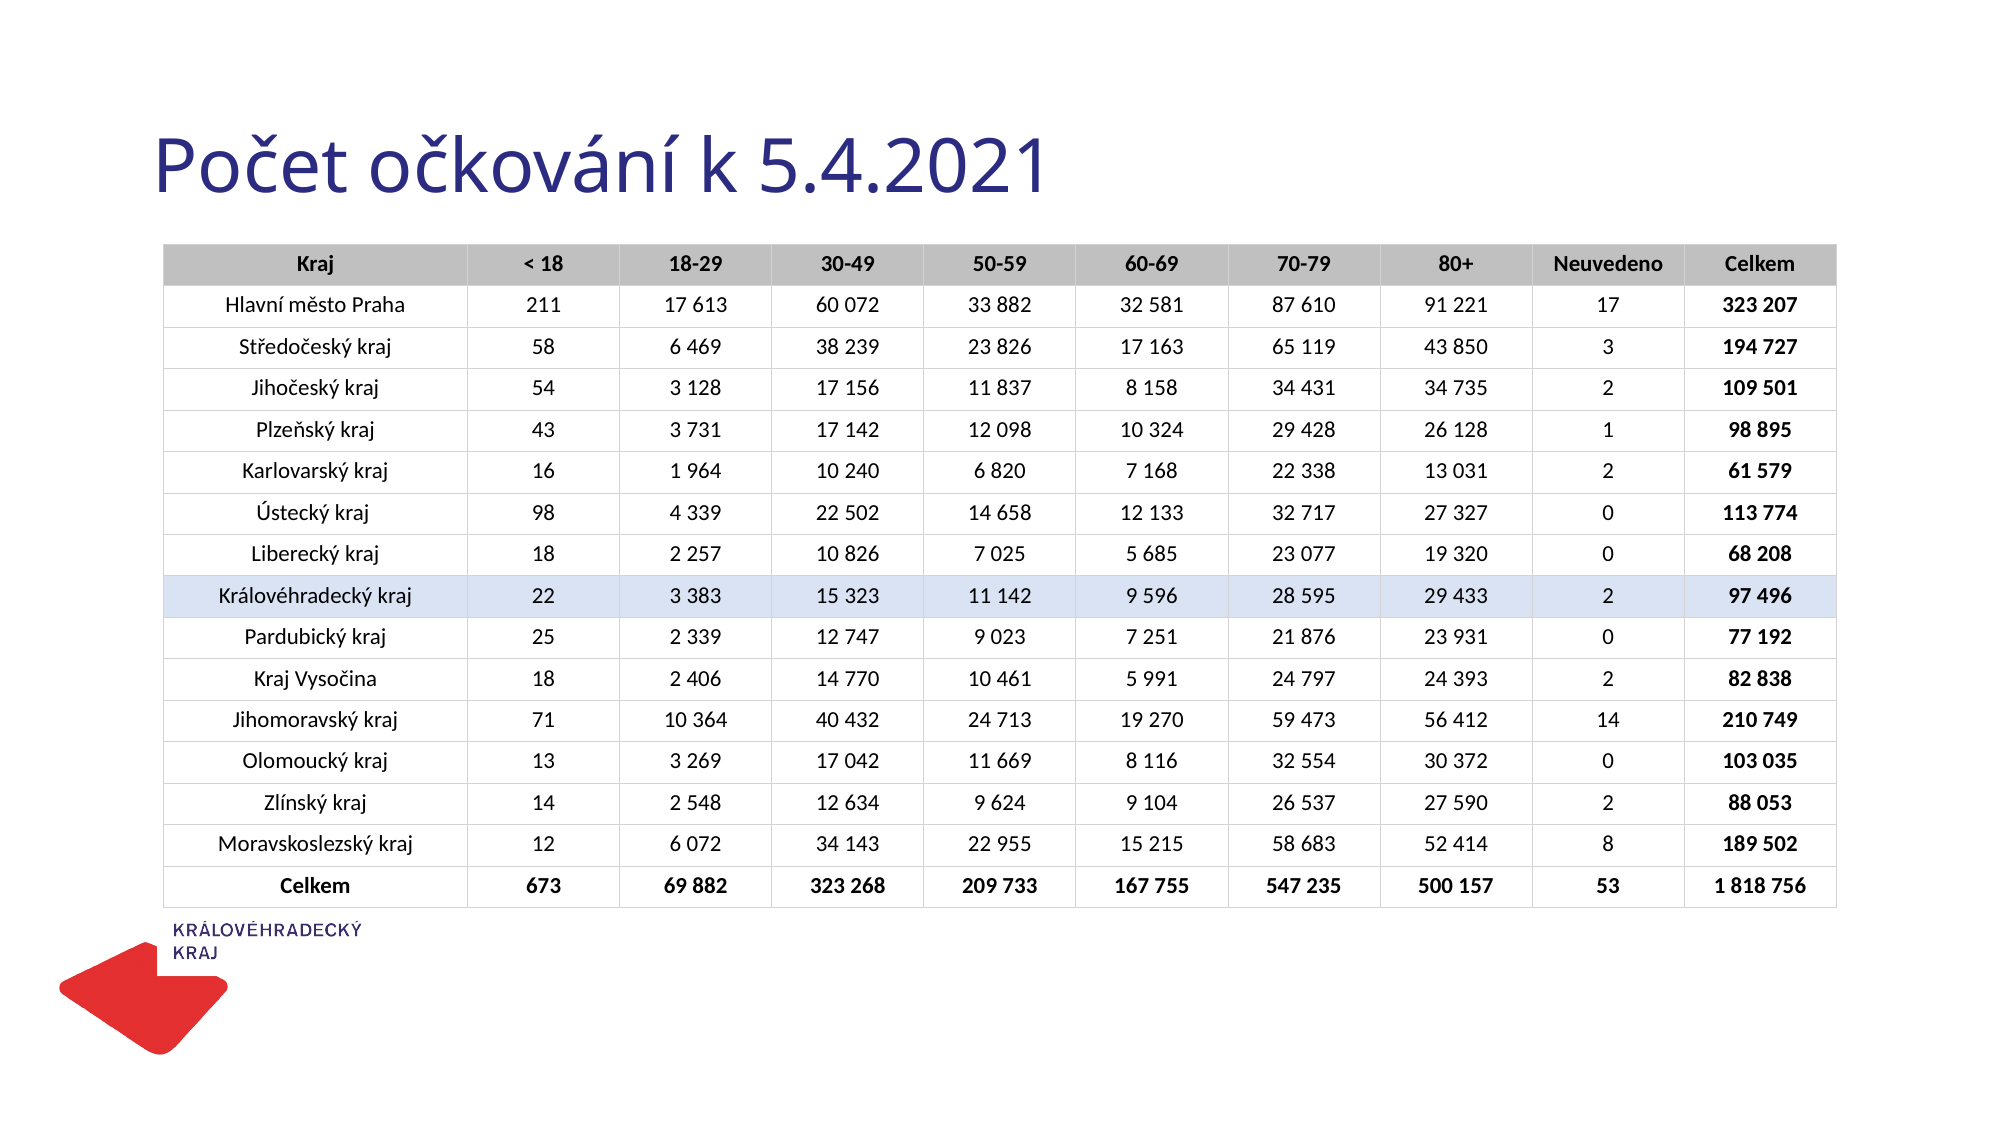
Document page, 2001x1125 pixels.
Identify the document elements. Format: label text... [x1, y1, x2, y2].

table_cell 2 [1533, 576, 1684, 617]
table_cell 2 [1533, 659, 1684, 700]
table_cell 22 502 [772, 494, 923, 534]
table_cell 211 [468, 286, 619, 327]
table_cell 52 414 [1381, 825, 1532, 866]
table_cell 23 931 [1381, 618, 1532, 658]
table_cell 24 713 [924, 701, 1075, 741]
table_cell 2 548 [620, 784, 771, 824]
table_cell 113 774 [1685, 494, 1836, 534]
table_cell 10 240 [772, 452, 923, 493]
table_cell 12 747 [772, 618, 923, 658]
table_header 50-59 [924, 245, 1075, 285]
table_cell 26 537 [1229, 784, 1380, 824]
table_cell 24 393 [1381, 659, 1532, 700]
table_cell Liberecký kraj [164, 535, 467, 575]
table_cell 13 [468, 742, 619, 783]
table_cell 22 [468, 576, 619, 617]
table_cell 23 826 [924, 328, 1075, 368]
table_cell 11 142 [924, 576, 1075, 617]
table_cell 8 116 [1076, 742, 1228, 783]
table_cell 5 685 [1076, 535, 1228, 575]
table_cell 3 269 [620, 742, 771, 783]
table_cell Hlavní město Praha [164, 286, 467, 327]
table_cell 34 735 [1381, 369, 1532, 410]
table_cell 6 469 [620, 328, 771, 368]
picture [55, 908, 362, 1066]
table_cell 323 207 [1685, 286, 1836, 327]
table_cell Středočeský kraj [164, 328, 467, 368]
table_cell 673 [468, 867, 619, 907]
table_cell 9 023 [924, 618, 1075, 658]
table_cell Kraj Vysočina [164, 659, 467, 700]
table_cell 0 [1533, 494, 1684, 534]
table_cell 7 025 [924, 535, 1075, 575]
table_cell 17 156 [772, 369, 923, 410]
table_cell 13 031 [1381, 452, 1532, 493]
table_cell 87 610 [1229, 286, 1380, 327]
table_cell 323 268 [772, 867, 923, 907]
table_cell 10 826 [772, 535, 923, 575]
table_cell 14 770 [772, 659, 923, 700]
table_cell 22 338 [1229, 452, 1380, 493]
table_cell 17 [1533, 286, 1684, 327]
table_cell 8 158 [1076, 369, 1228, 410]
table_cell 167 755 [1076, 867, 1228, 907]
table_cell 28 595 [1229, 576, 1380, 617]
table_cell 12 [468, 825, 619, 866]
table_cell 0 [1533, 535, 1684, 575]
table_header 30-49 [772, 245, 923, 285]
table_cell 15 323 [772, 576, 923, 617]
table_cell 10 324 [1076, 411, 1228, 451]
table_cell 30 372 [1381, 742, 1532, 783]
table_cell Zlínský kraj [164, 784, 467, 824]
table_cell 3 731 [620, 411, 771, 451]
table_cell 9 624 [924, 784, 1075, 824]
table_cell 3 [1533, 328, 1684, 368]
table_cell Královéhradecký kraj [164, 576, 467, 617]
table_cell 2 339 [620, 618, 771, 658]
table_cell 11 837 [924, 369, 1075, 410]
table_cell 77 192 [1685, 618, 1836, 658]
table_cell Moravskoslezský kraj [164, 825, 467, 866]
table_cell 6 820 [924, 452, 1075, 493]
table_cell 2 406 [620, 659, 771, 700]
table_cell 34 143 [772, 825, 923, 866]
table_cell 26 128 [1381, 411, 1532, 451]
table_cell 11 669 [924, 742, 1075, 783]
table_cell Plzeňský kraj [164, 411, 467, 451]
table_cell 14 [1533, 701, 1684, 741]
table_cell 34 431 [1229, 369, 1380, 410]
table_cell 103 035 [1685, 742, 1836, 783]
table_cell 40 432 [772, 701, 923, 741]
table_cell 9 104 [1076, 784, 1228, 824]
table_cell 8 [1533, 825, 1684, 866]
table_cell 10 364 [620, 701, 771, 741]
table_cell 88 053 [1685, 784, 1836, 824]
table_cell 15 215 [1076, 825, 1228, 866]
table_cell 22 955 [924, 825, 1075, 866]
table_cell 32 581 [1076, 286, 1228, 327]
table_cell 12 098 [924, 411, 1075, 451]
title Počet očkování k 5.4.2021 [137, 59, 1863, 278]
table_cell Karlovarský kraj [164, 452, 467, 493]
table_cell 69 882 [620, 867, 771, 907]
table_cell 17 163 [1076, 328, 1228, 368]
table_cell 21 876 [1229, 618, 1380, 658]
table_cell 3 128 [620, 369, 771, 410]
table_cell 32 554 [1229, 742, 1380, 783]
table_cell 17 042 [772, 742, 923, 783]
table_cell Pardubický kraj [164, 618, 467, 658]
table_cell 19 270 [1076, 701, 1228, 741]
table_cell 9 596 [1076, 576, 1228, 617]
table_cell 27 590 [1381, 784, 1532, 824]
table_cell 5 991 [1076, 659, 1228, 700]
table_cell 547 235 [1229, 867, 1380, 907]
table_cell 68 208 [1685, 535, 1836, 575]
table_header 18-29 [620, 245, 771, 285]
table_cell 98 [468, 494, 619, 534]
table_cell 29 433 [1381, 576, 1532, 617]
table_cell 58 683 [1229, 825, 1380, 866]
table_cell Jihomoravský kraj [164, 701, 467, 741]
table_cell Olomoucký kraj [164, 742, 467, 783]
table_cell 33 882 [924, 286, 1075, 327]
table_cell Ústecký kraj [164, 494, 467, 534]
table_cell 6 072 [620, 825, 771, 866]
table_cell 4 339 [620, 494, 771, 534]
table_cell 1 [1533, 411, 1684, 451]
table_cell 209 733 [924, 867, 1075, 907]
table_header 60-69 [1076, 245, 1228, 285]
table_cell 82 838 [1685, 659, 1836, 700]
table_cell 65 119 [1229, 328, 1380, 368]
table_cell 7 168 [1076, 452, 1228, 493]
table_cell 54 [468, 369, 619, 410]
table_cell 17 142 [772, 411, 923, 451]
table_cell 12 634 [772, 784, 923, 824]
table_cell 53 [1533, 867, 1684, 907]
table_cell 109 501 [1685, 369, 1836, 410]
table_cell 29 428 [1229, 411, 1380, 451]
table_cell 61 579 [1685, 452, 1836, 493]
table_cell 71 [468, 701, 619, 741]
table_cell 194 727 [1685, 328, 1836, 368]
table_cell 56 412 [1381, 701, 1532, 741]
table_cell 2 [1533, 369, 1684, 410]
table_cell 189 502 [1685, 825, 1836, 866]
table_cell 17 613 [620, 286, 771, 327]
table_cell 25 [468, 618, 619, 658]
table_cell 0 [1533, 618, 1684, 658]
table_cell 32 717 [1229, 494, 1380, 534]
table_cell 2 [1533, 784, 1684, 824]
table_cell 210 749 [1685, 701, 1836, 741]
table_cell 1 818 756 [1685, 867, 1836, 907]
table_cell 16 [468, 452, 619, 493]
table_header Celkem [1685, 245, 1836, 285]
table_cell 97 496 [1685, 576, 1836, 617]
table_cell Celkem [164, 867, 467, 907]
table_header Neuvedeno [1533, 245, 1684, 285]
table_cell 91 221 [1381, 286, 1532, 327]
table_cell 2 257 [620, 535, 771, 575]
table_cell Jihočeský kraj [164, 369, 467, 410]
table_cell 43 850 [1381, 328, 1532, 368]
table_cell 0 [1533, 742, 1684, 783]
table_cell 19 320 [1381, 535, 1532, 575]
table_cell 58 [468, 328, 619, 368]
table_header 80+ [1381, 245, 1532, 285]
table_cell 27 327 [1381, 494, 1532, 534]
table_cell 38 239 [772, 328, 923, 368]
table_cell 7 251 [1076, 618, 1228, 658]
table_cell 14 [468, 784, 619, 824]
table_cell 10 461 [924, 659, 1075, 700]
table_cell 14 658 [924, 494, 1075, 534]
table_header 70-79 [1229, 245, 1380, 285]
table_cell 2 [1533, 452, 1684, 493]
table_cell 18 [468, 535, 619, 575]
table_header < 18 [468, 245, 619, 285]
table_cell 1 964 [620, 452, 771, 493]
table_header Kraj [164, 245, 467, 285]
table_cell 24 797 [1229, 659, 1380, 700]
table_cell 500 157 [1381, 867, 1532, 907]
table_cell 98 895 [1685, 411, 1836, 451]
table_cell 60 072 [772, 286, 923, 327]
table_cell 23 077 [1229, 535, 1380, 575]
table_cell 12 133 [1076, 494, 1228, 534]
table_cell 59 473 [1229, 701, 1380, 741]
table_cell 3 383 [620, 576, 771, 617]
table_cell 18 [468, 659, 619, 700]
table_cell 43 [468, 411, 619, 451]
